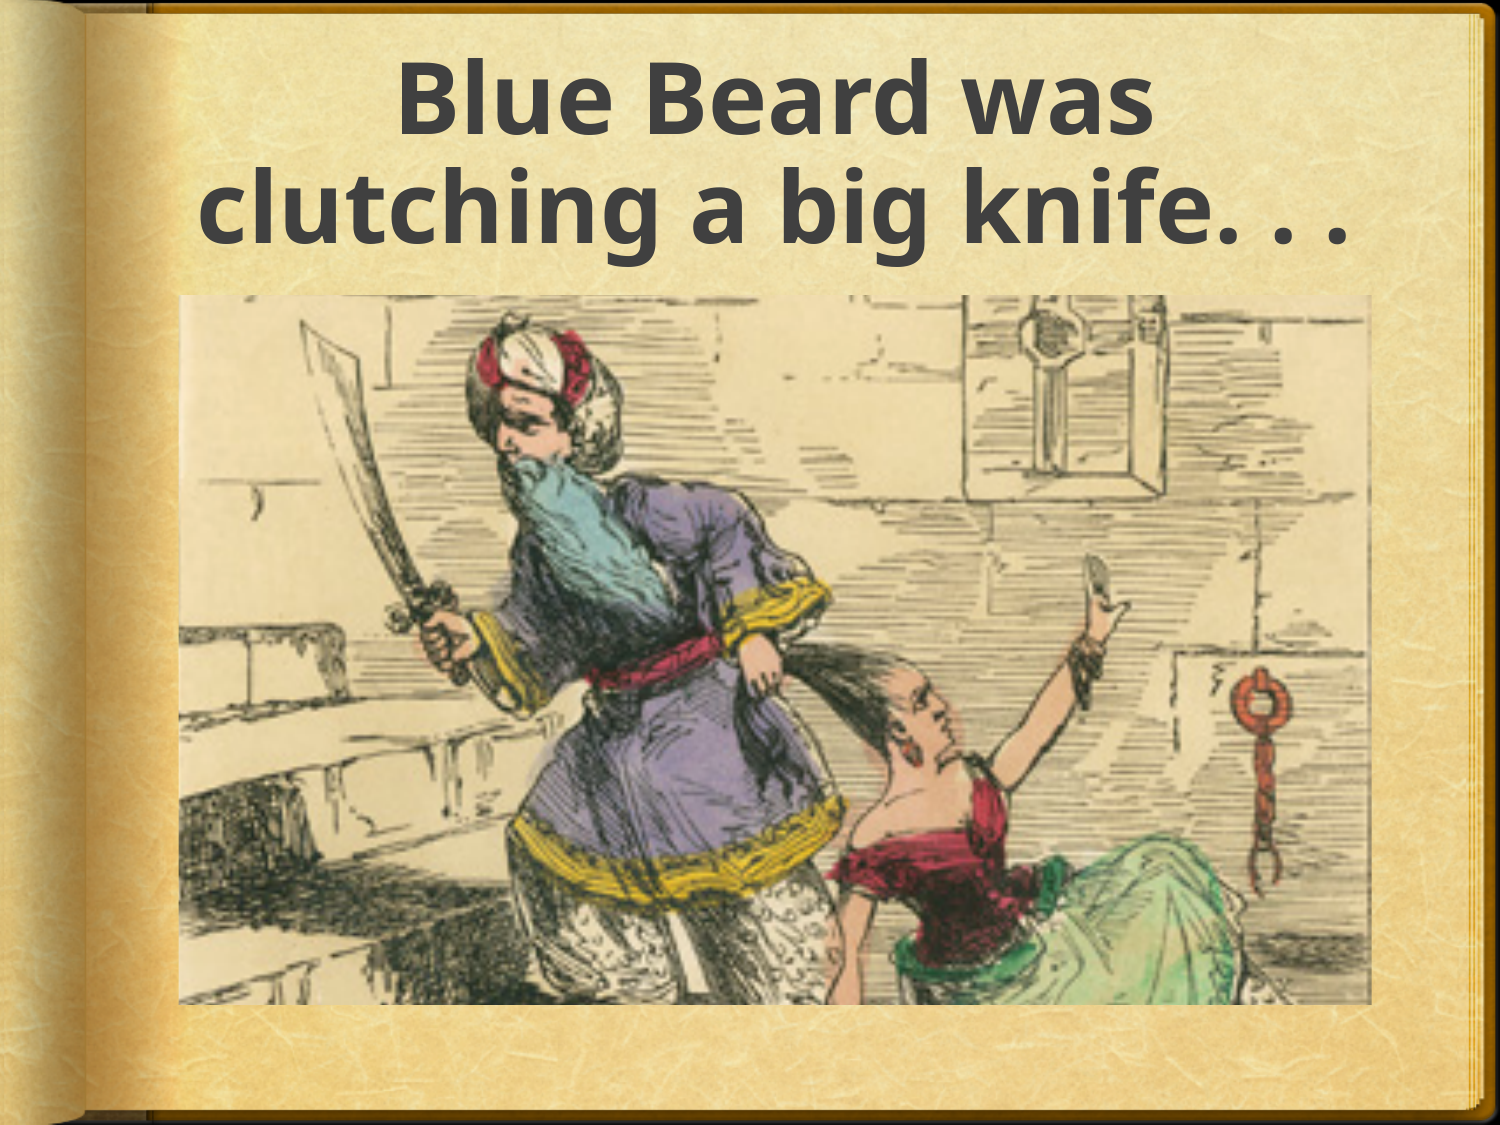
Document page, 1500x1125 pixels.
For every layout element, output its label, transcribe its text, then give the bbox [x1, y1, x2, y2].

picture [0, 0, 1500, 1125]
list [177, 294, 1373, 1006]
title Blue Beard was clutching a big knife. . . [178, 45, 1372, 265]
